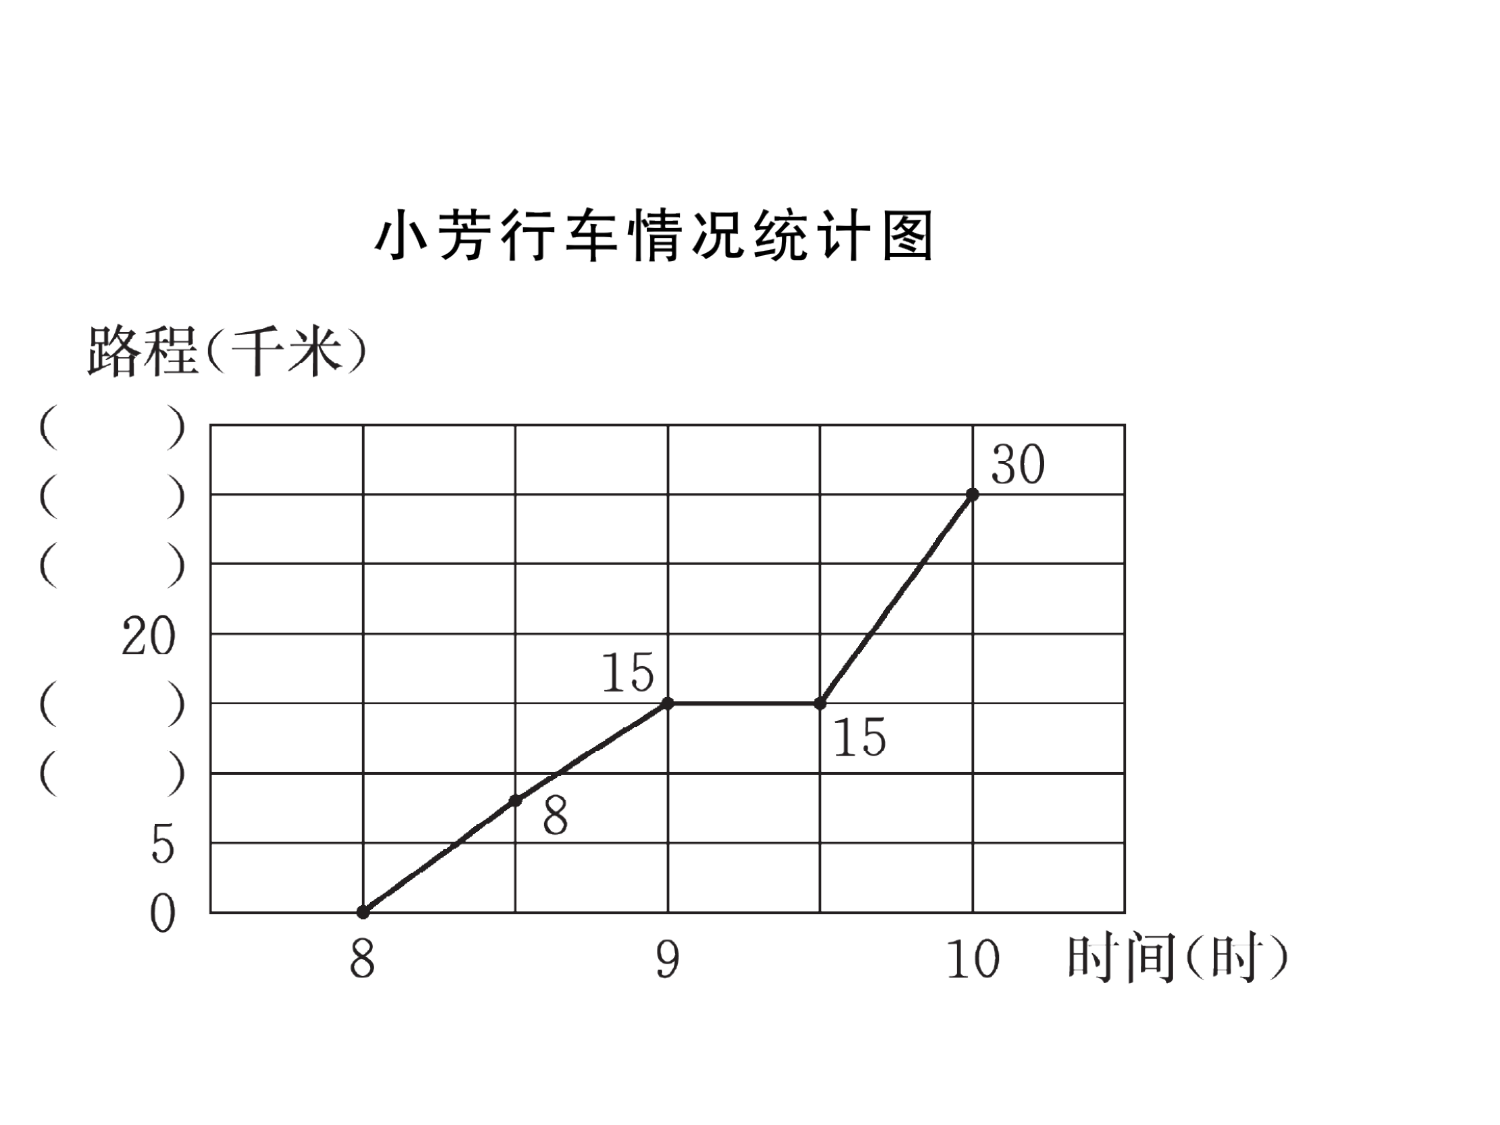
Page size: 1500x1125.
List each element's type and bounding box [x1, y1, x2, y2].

picture [35, 177, 1453, 1010]
